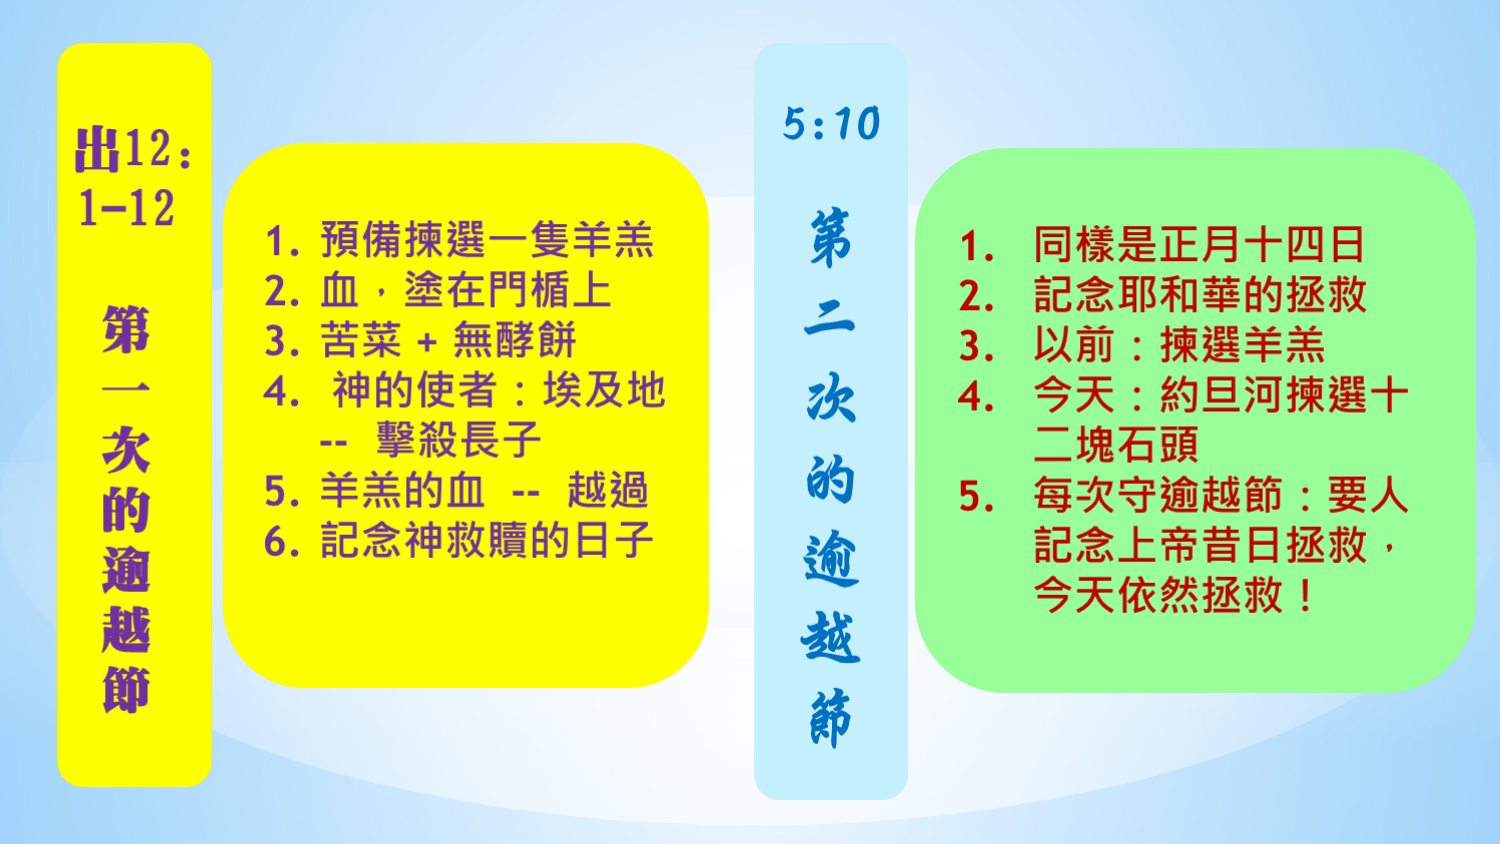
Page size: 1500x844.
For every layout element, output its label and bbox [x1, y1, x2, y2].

picture [41, 43, 710, 787]
picture [915, 148, 1476, 694]
picture [749, 43, 912, 801]
